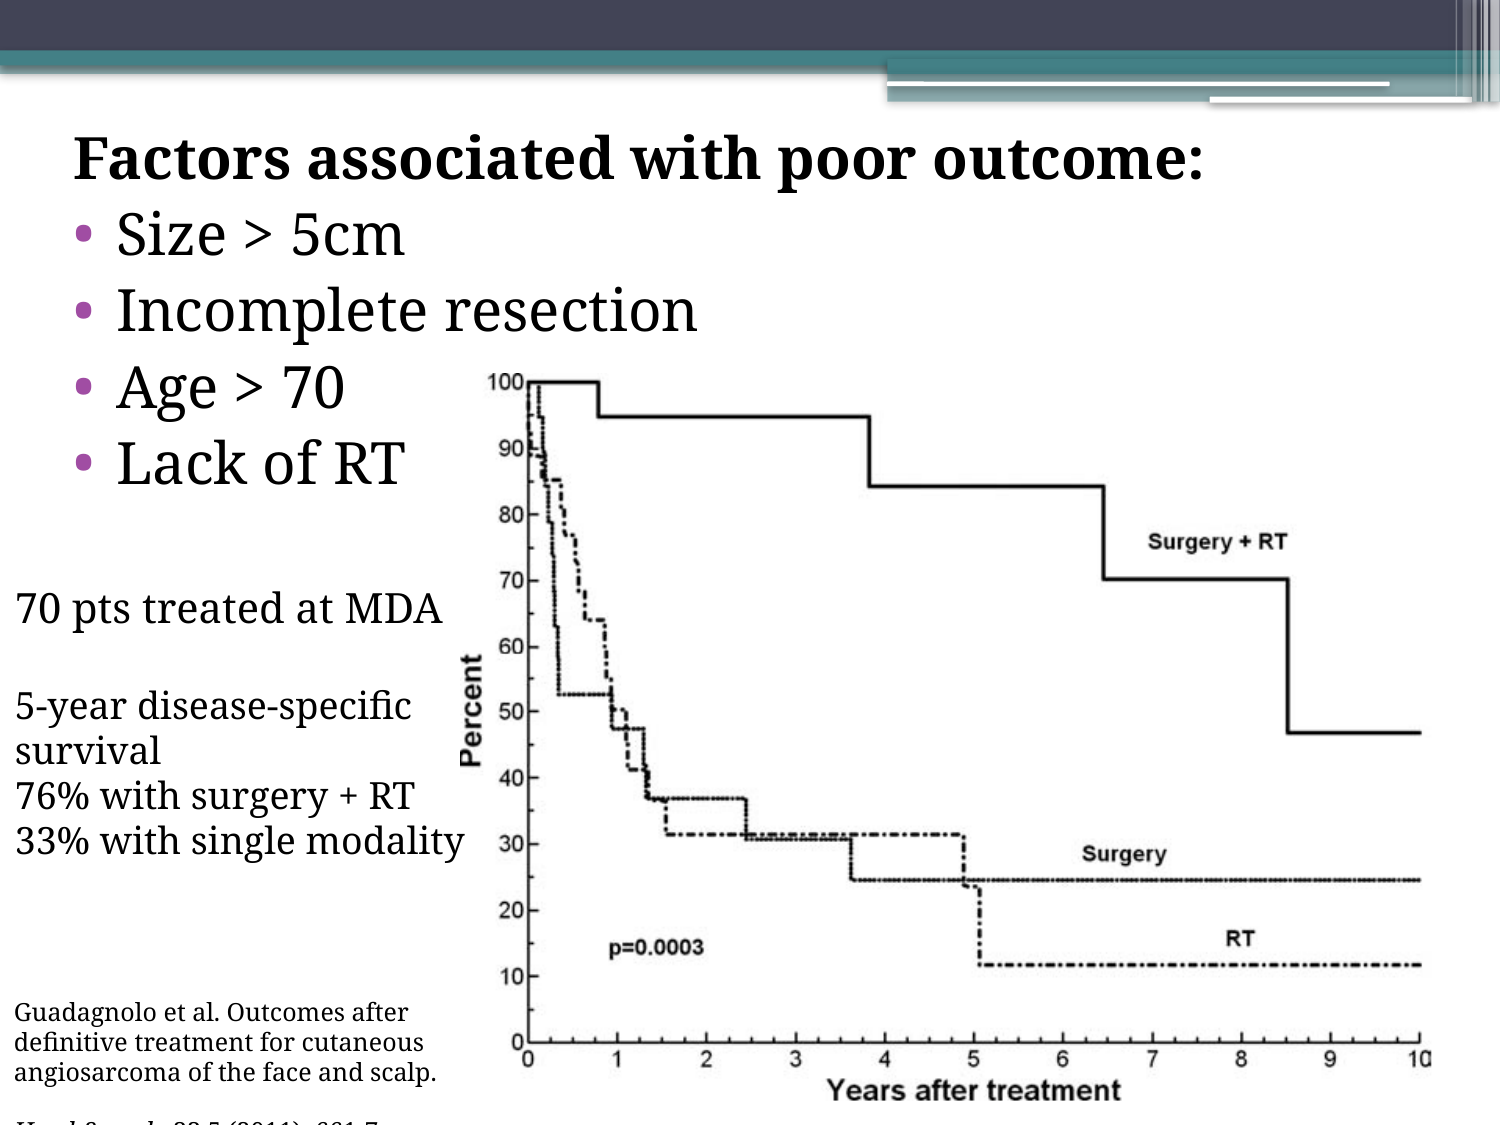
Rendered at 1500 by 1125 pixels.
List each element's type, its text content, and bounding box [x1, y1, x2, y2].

text_box Guadagnolo et al. Outcomes after definitive treatment for cutaneous angiosarcoma of the face and scalp. Head & neck 33 5 (2011): 661-7 . [0, 988, 453, 1125]
text_box 70 pts treated at MDA 5-year disease-specific survival 76% with surgery + RT 33% with single modality [0, 574, 453, 869]
list Factors associated with poor outcome: Size > 5cm Incomplete resection Age > 70 Lack of RT [41, 113, 1392, 539]
picture [460, 373, 1433, 1125]
